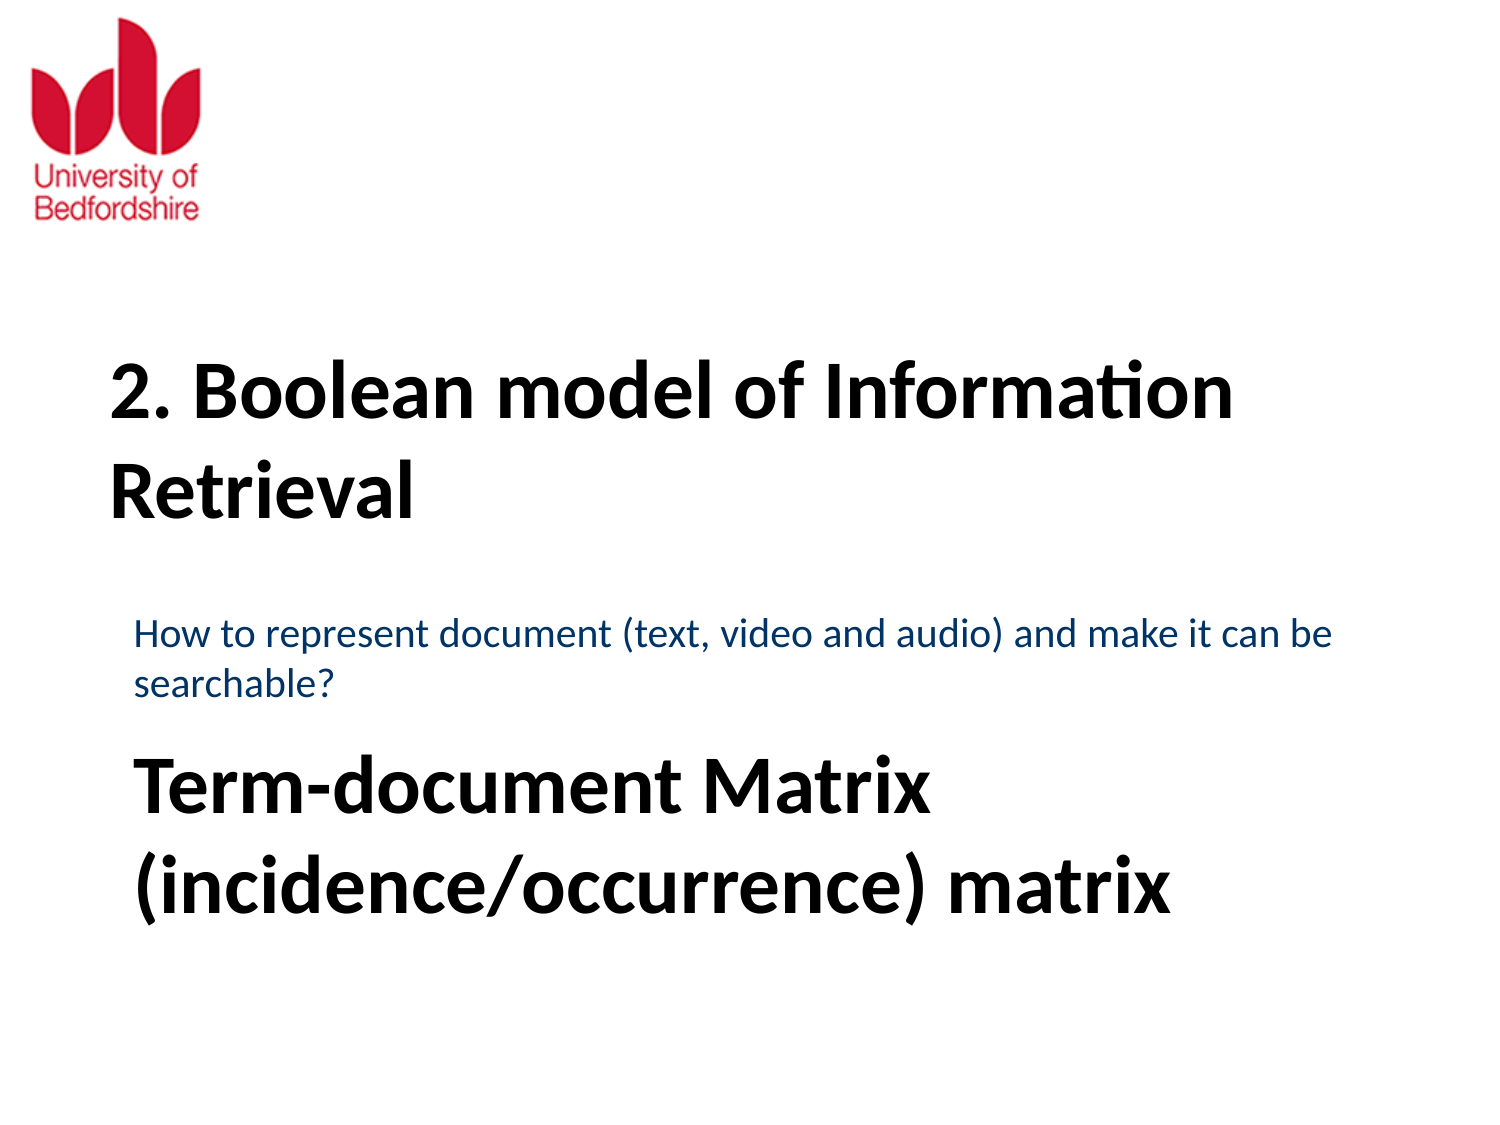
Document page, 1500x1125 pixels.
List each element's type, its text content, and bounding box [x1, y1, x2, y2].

text_box 2. Boolean model of Information Retrieval [94, 327, 1411, 551]
list How to represent document (text, video and audio) and make it can be searchable? [118, 560, 1406, 714]
picture [0, 0, 237, 236]
title Term-document Matrix (incidence/occurrence) matrix [118, 722, 1436, 947]
